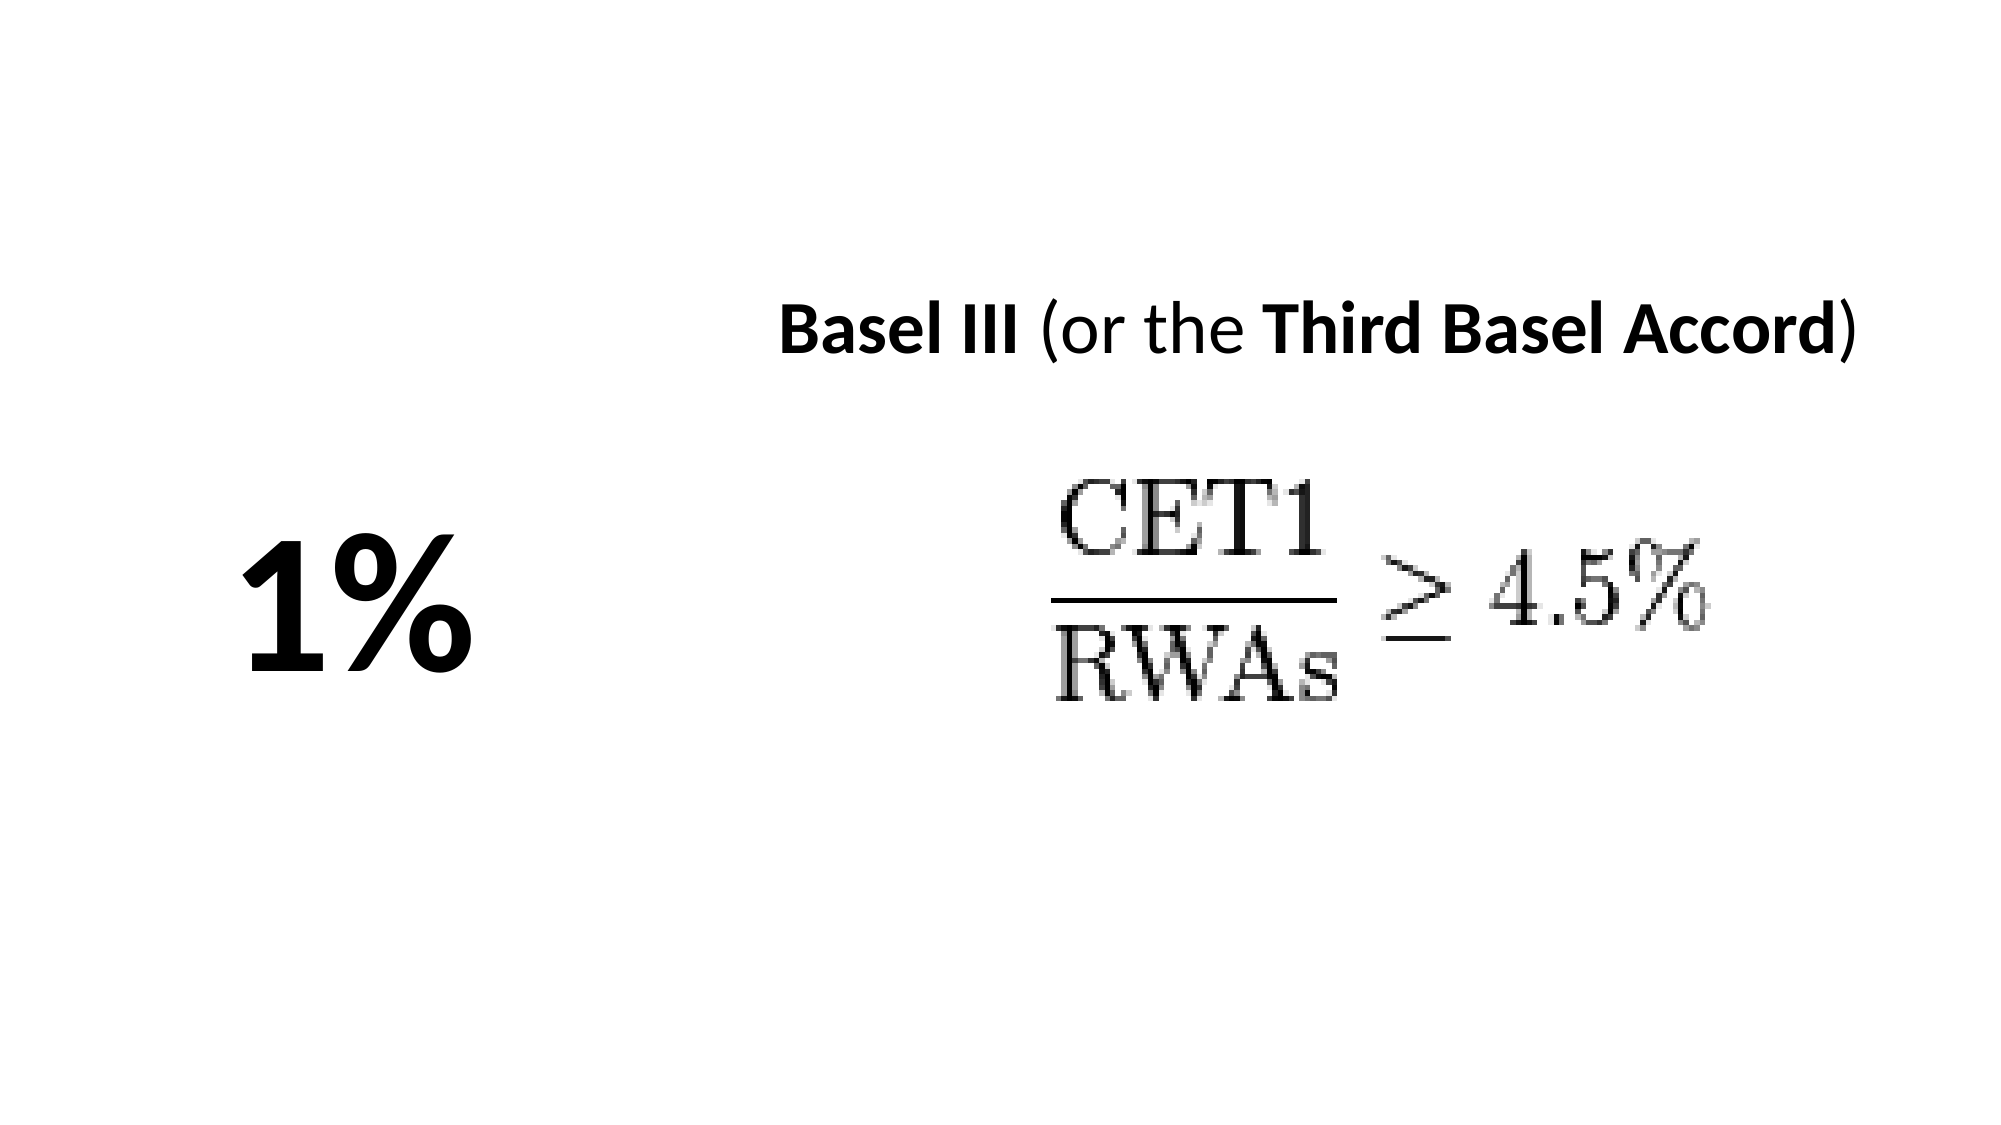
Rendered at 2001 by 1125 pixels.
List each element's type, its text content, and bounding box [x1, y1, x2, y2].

picture [1051, 479, 1711, 707]
text_box 1% [214, 464, 548, 719]
text_box Basel III (or the Third Basel Accord) [764, 271, 1876, 377]
